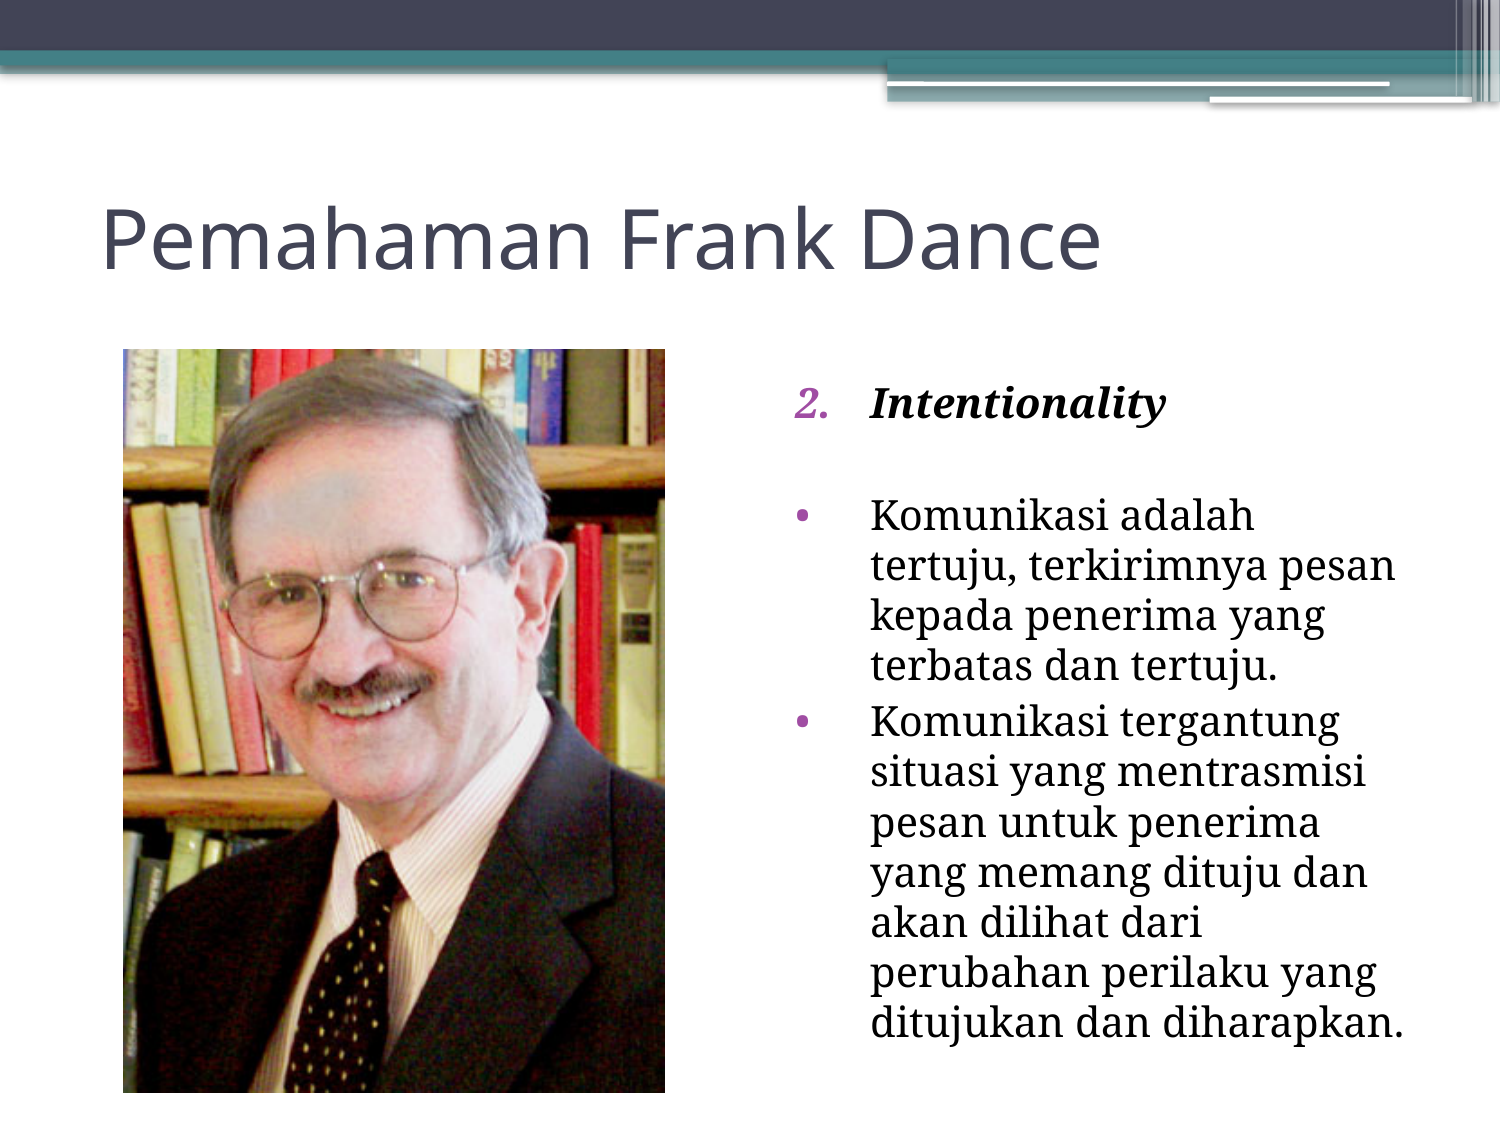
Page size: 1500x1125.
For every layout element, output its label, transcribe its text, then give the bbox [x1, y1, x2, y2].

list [123, 349, 665, 1093]
title Pemahaman Frank Dance [85, 149, 1436, 324]
list Intentionality Komunikasi adalah tertuju, terkirimnya pesan kepada penerima yang terbatas dan tertuju. Komunikasi tergantung situasi yang mentrasmisi pesan untuk penerima yang memang dituju dan akan dilihat dari perubahan perilaku yang ditujukan dan diharapkan. [762, 368, 1425, 1059]
